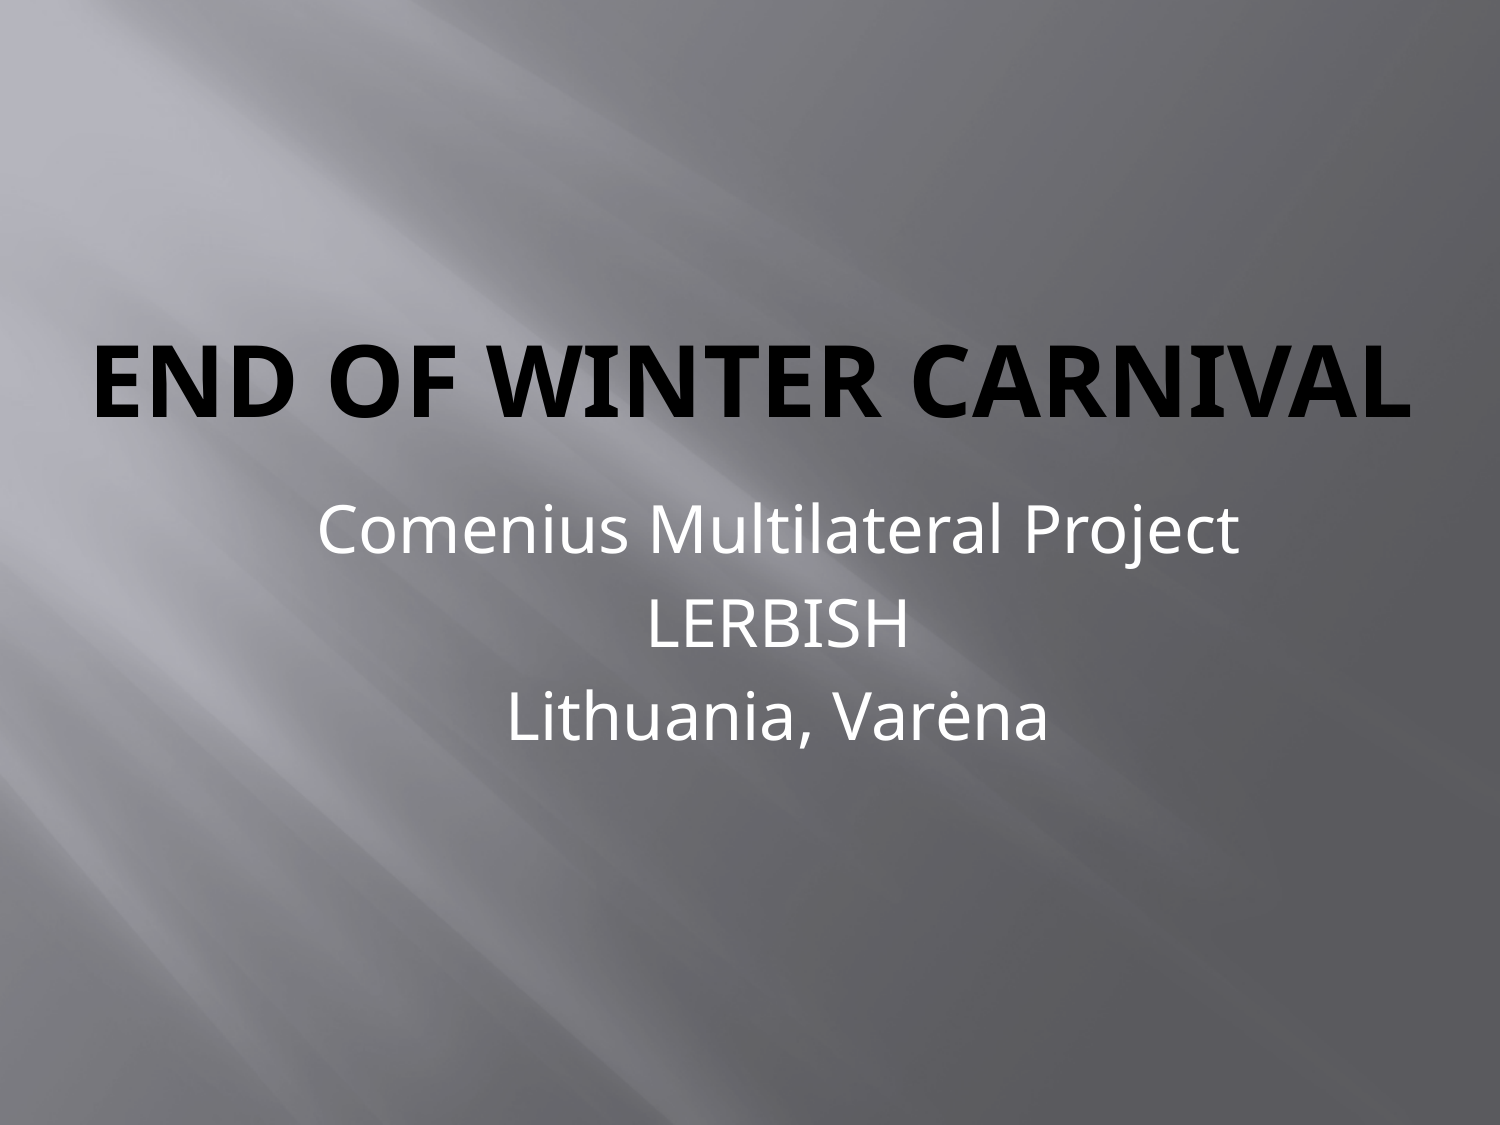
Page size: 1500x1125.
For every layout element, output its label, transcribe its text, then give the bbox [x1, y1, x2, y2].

title End of winter Carnival [76, 137, 1427, 438]
subtitle Comenius Multilateral Project LERBISH Lithuania, Varėna [253, 479, 1304, 768]
